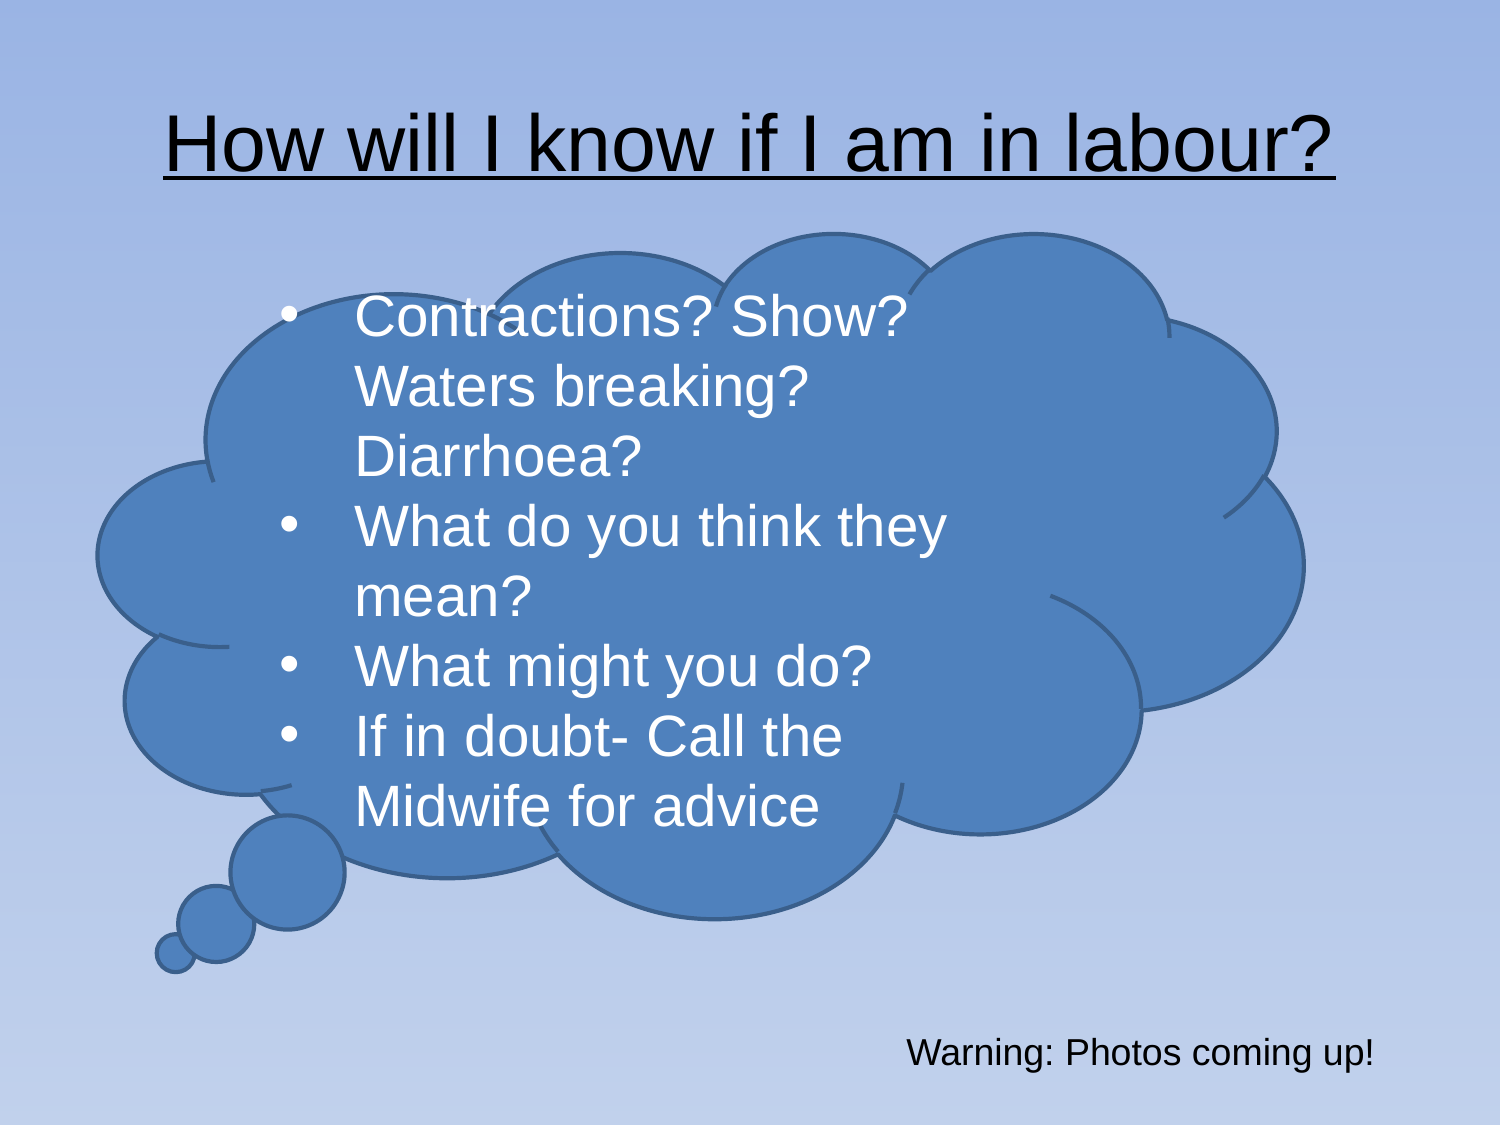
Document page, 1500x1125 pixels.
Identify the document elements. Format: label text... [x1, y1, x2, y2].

text_box Warning: Photos coming up! [891, 1020, 1465, 1081]
text_box Contractions? Show? Waters breaking? Diarrhoea? What do you think they mean? What might you do? If in doubt- Call the Midwife for advice [95, 231, 1306, 975]
title How will I know if I am in labour? [75, 45, 1425, 233]
